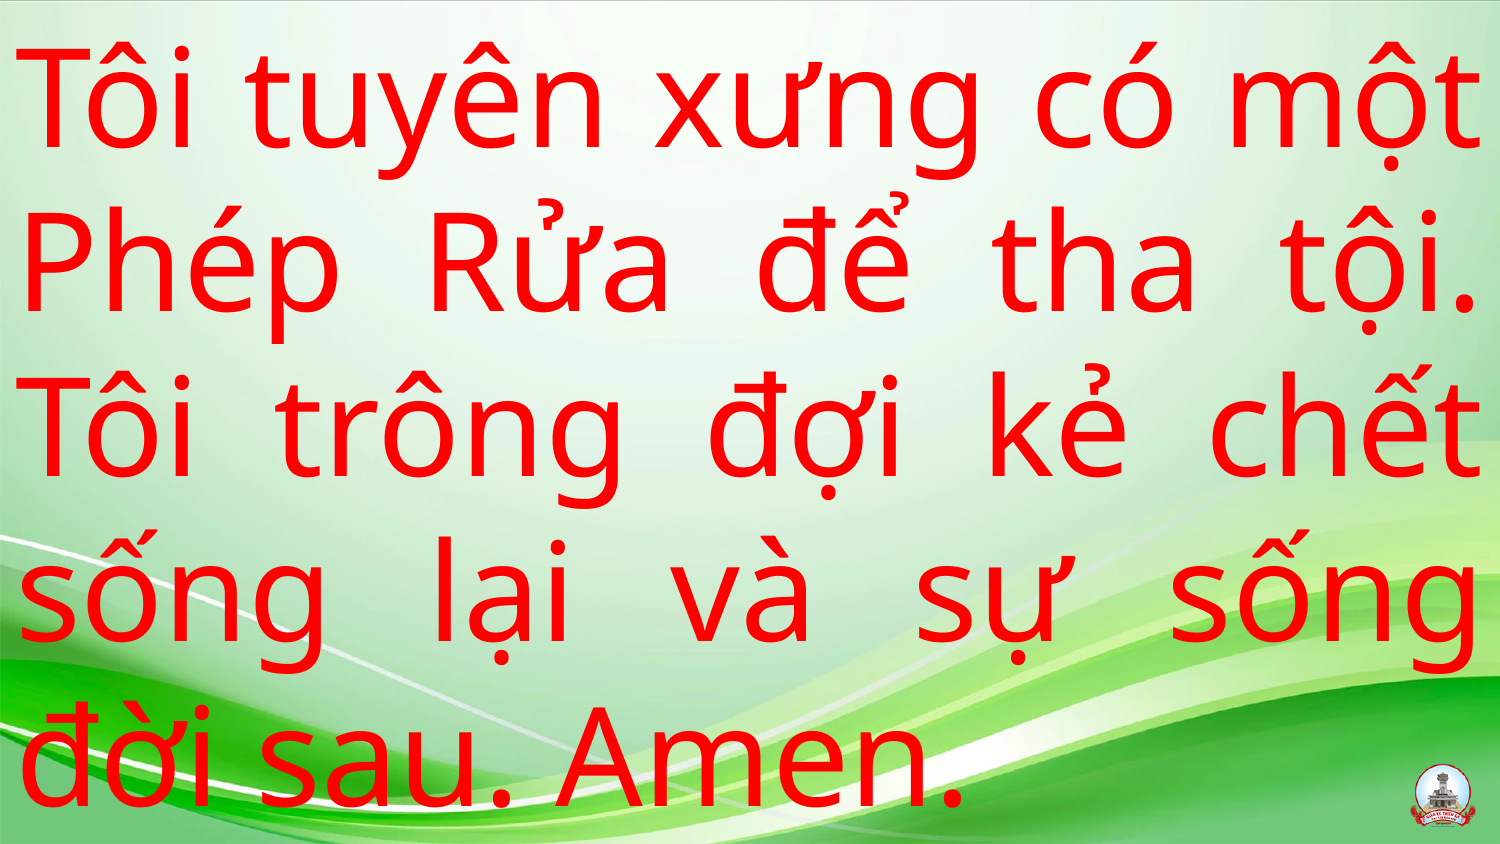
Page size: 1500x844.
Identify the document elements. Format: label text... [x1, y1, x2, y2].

title Tôi tuyên xưng có một Phép Rửa để tha tội. Tôi trông đợi kẻ chết sống lại và sự sống đời sau. Amen. [0, 0, 1500, 844]
